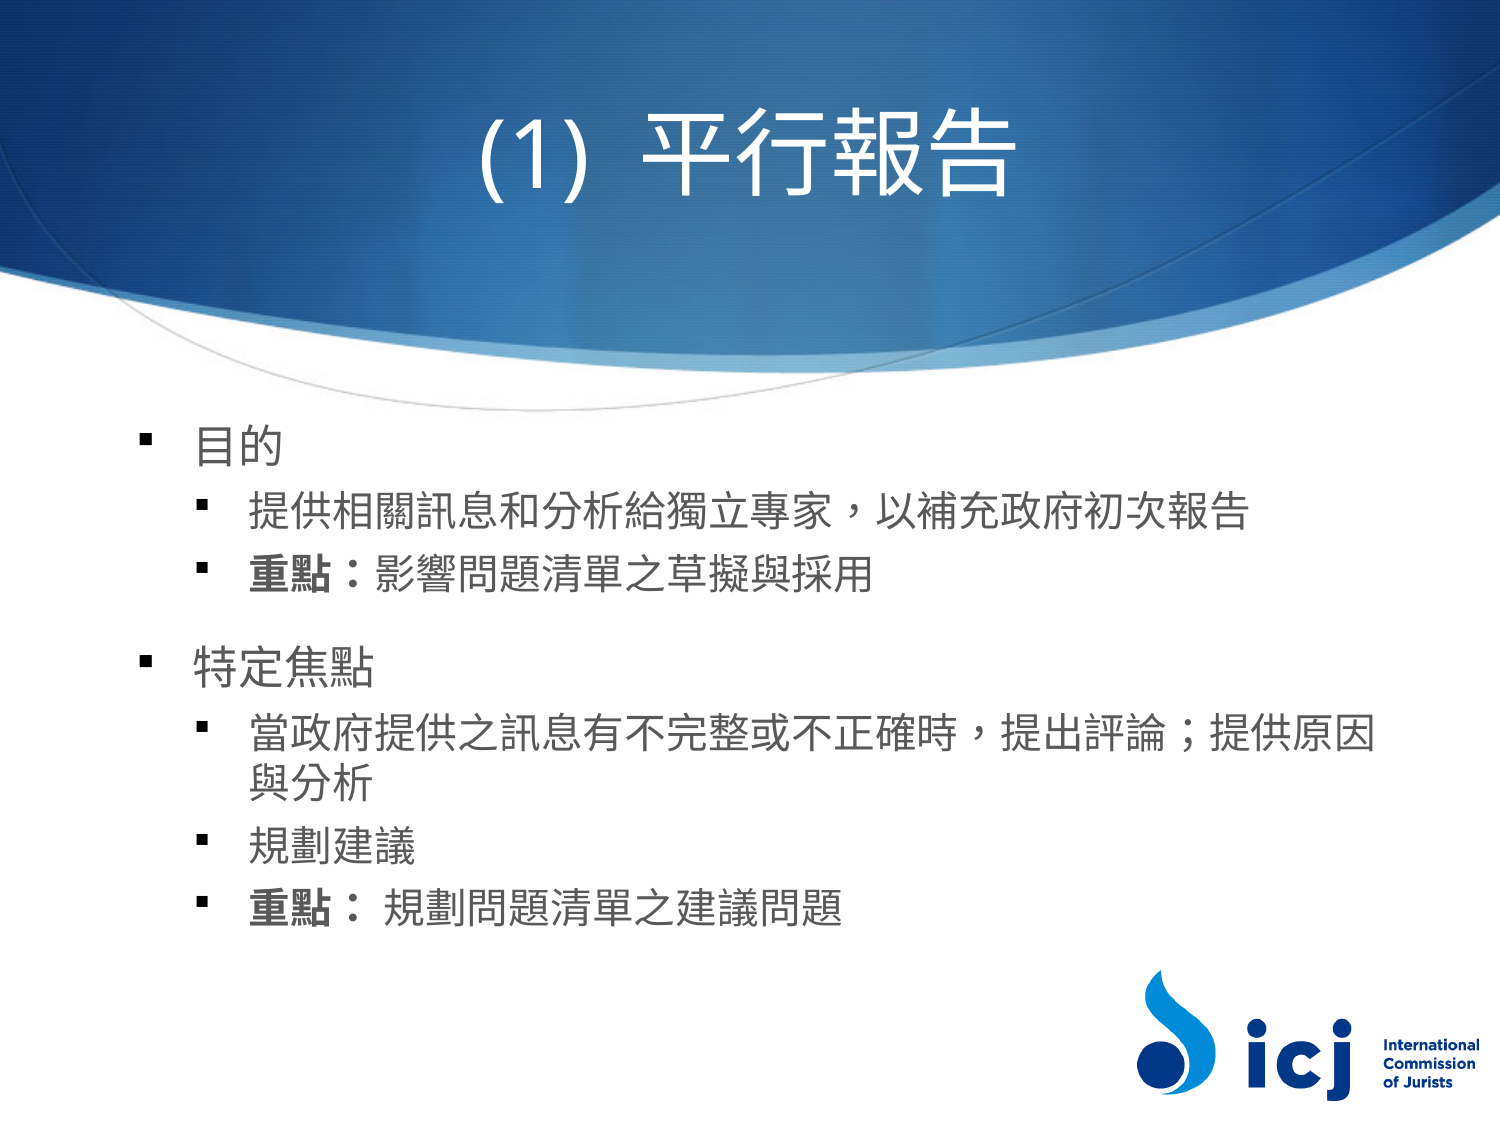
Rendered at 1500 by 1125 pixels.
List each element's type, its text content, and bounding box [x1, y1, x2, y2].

list 目的 提供相關訊息和分析給獨立專家，以補充政府初次報告 重點：影響問題清單之草擬與採用 特定焦點 當政府提供之訊息有不完整或不正確時，提出評論；提供原因與分析 規劃建議 重點： 規劃問題清單之建議問題 [121, 409, 1425, 1025]
picture [0, 0, 1500, 1125]
title (1) 平行報告 [75, 56, 1425, 245]
